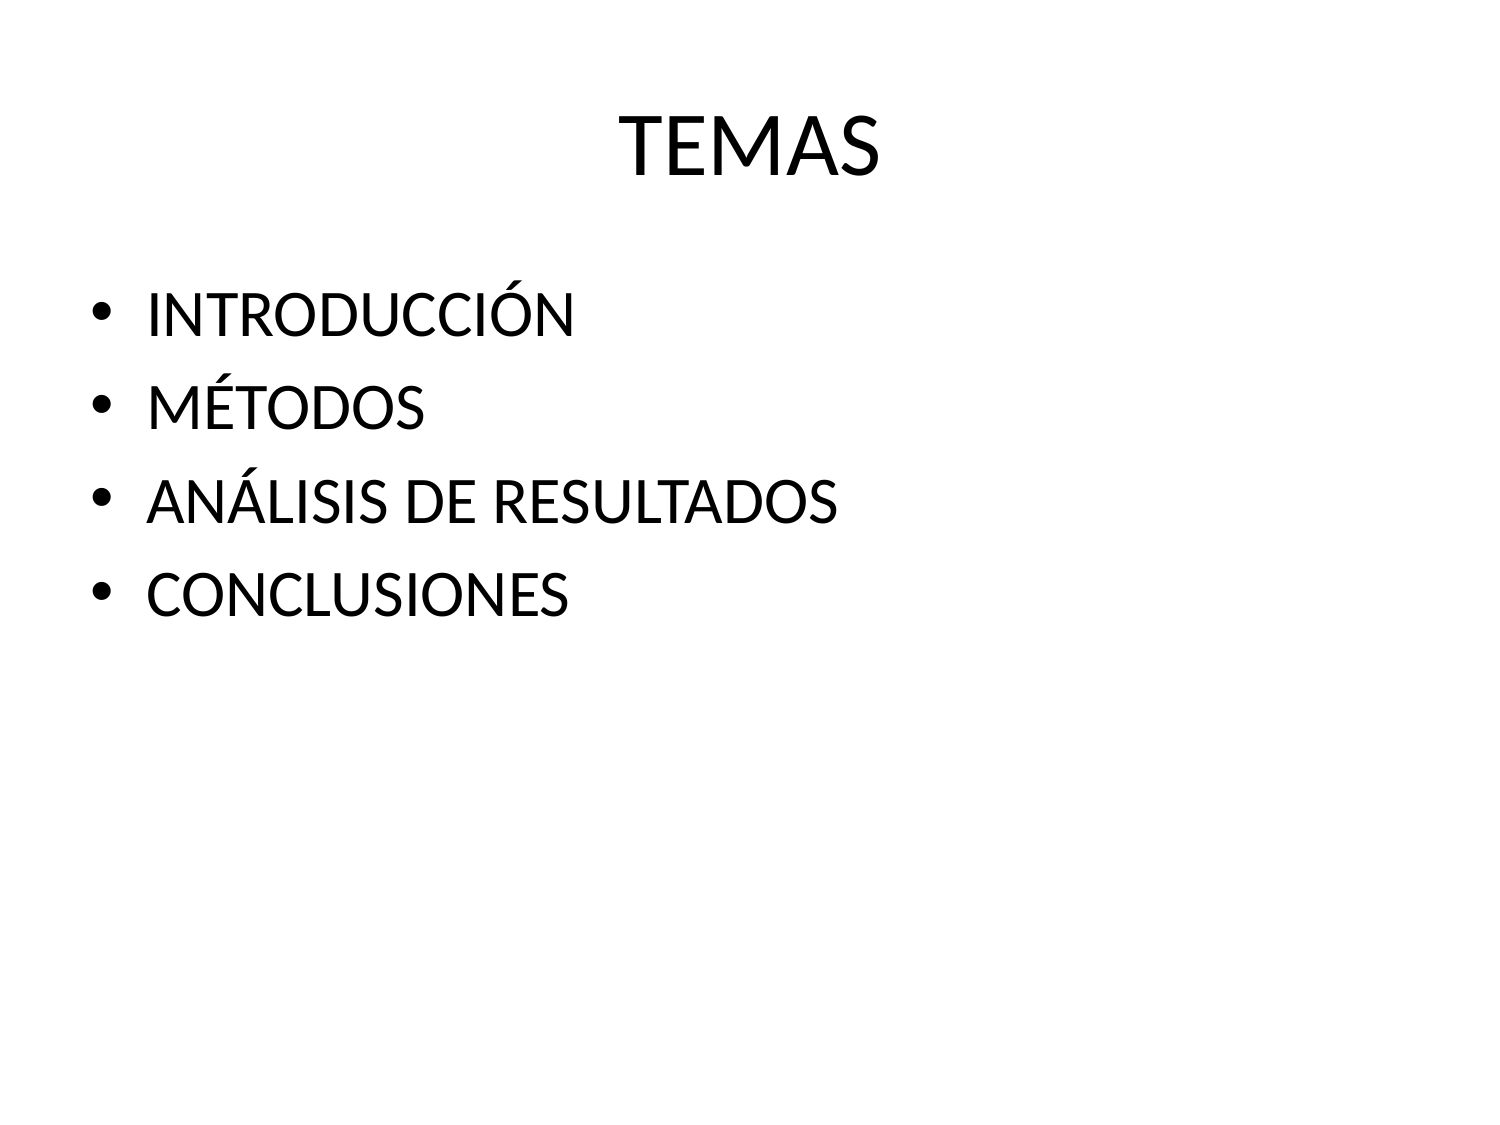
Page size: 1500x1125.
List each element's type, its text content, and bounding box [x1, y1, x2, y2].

list INTRODUCCIÓN MÉTODOS ANÁLISIS DE RESULTADOS CONCLUSIONES [75, 262, 1425, 1005]
title TEMAS [75, 45, 1425, 233]
